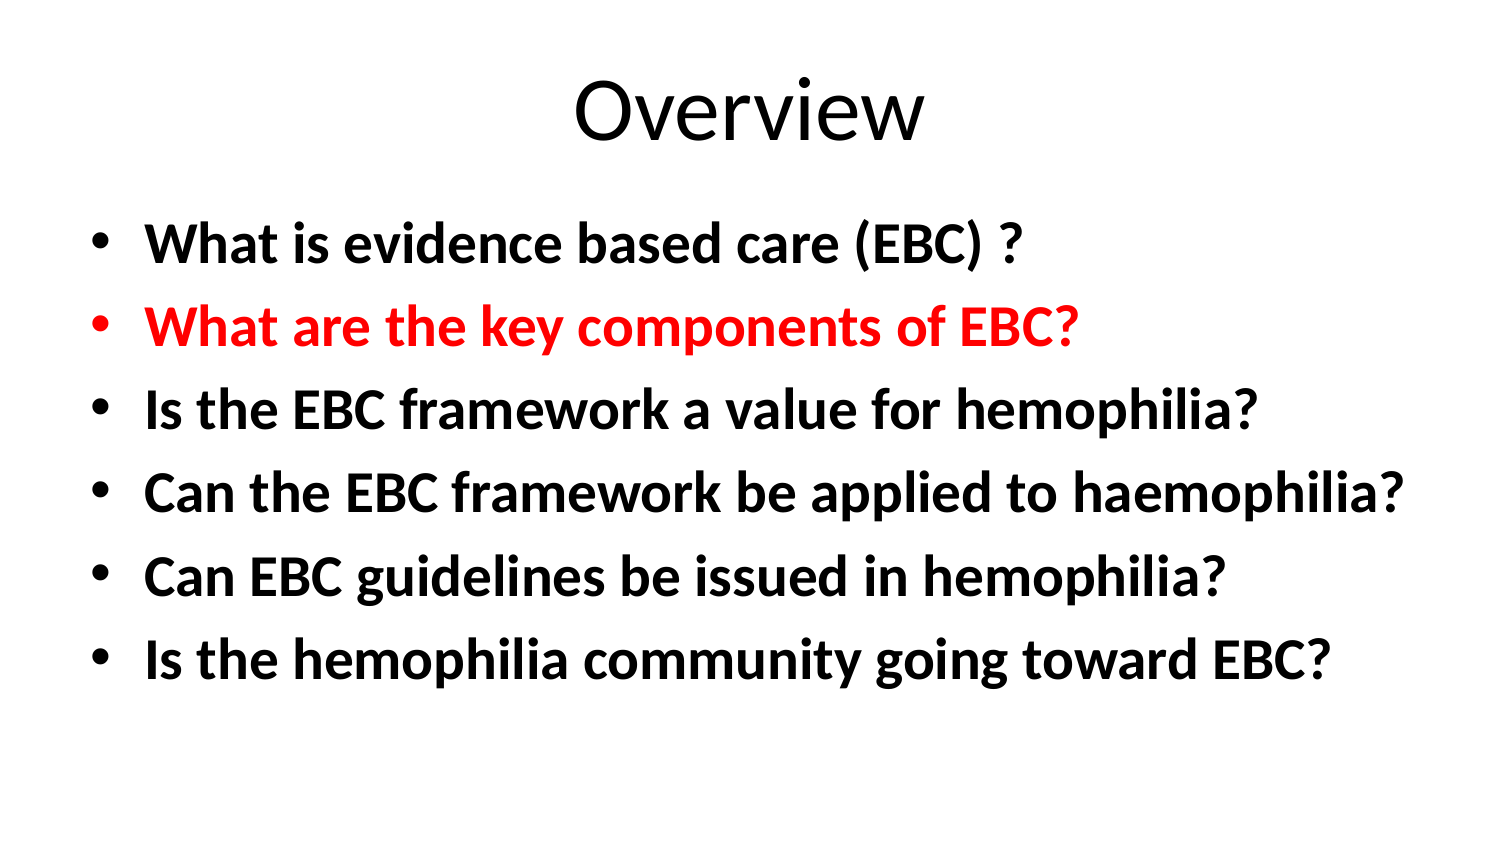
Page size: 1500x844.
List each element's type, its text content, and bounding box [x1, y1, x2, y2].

list What is evidence based care (EBC) ? What are the key components of EBC? Is the EBC framework a value for hemophilia? Can the EBC framework be applied to haemophilia? Can EBC guidelines be issued in hemophilia? Is the hemophilia community going toward EBC? [75, 196, 1425, 754]
title Overview [75, 33, 1425, 175]
